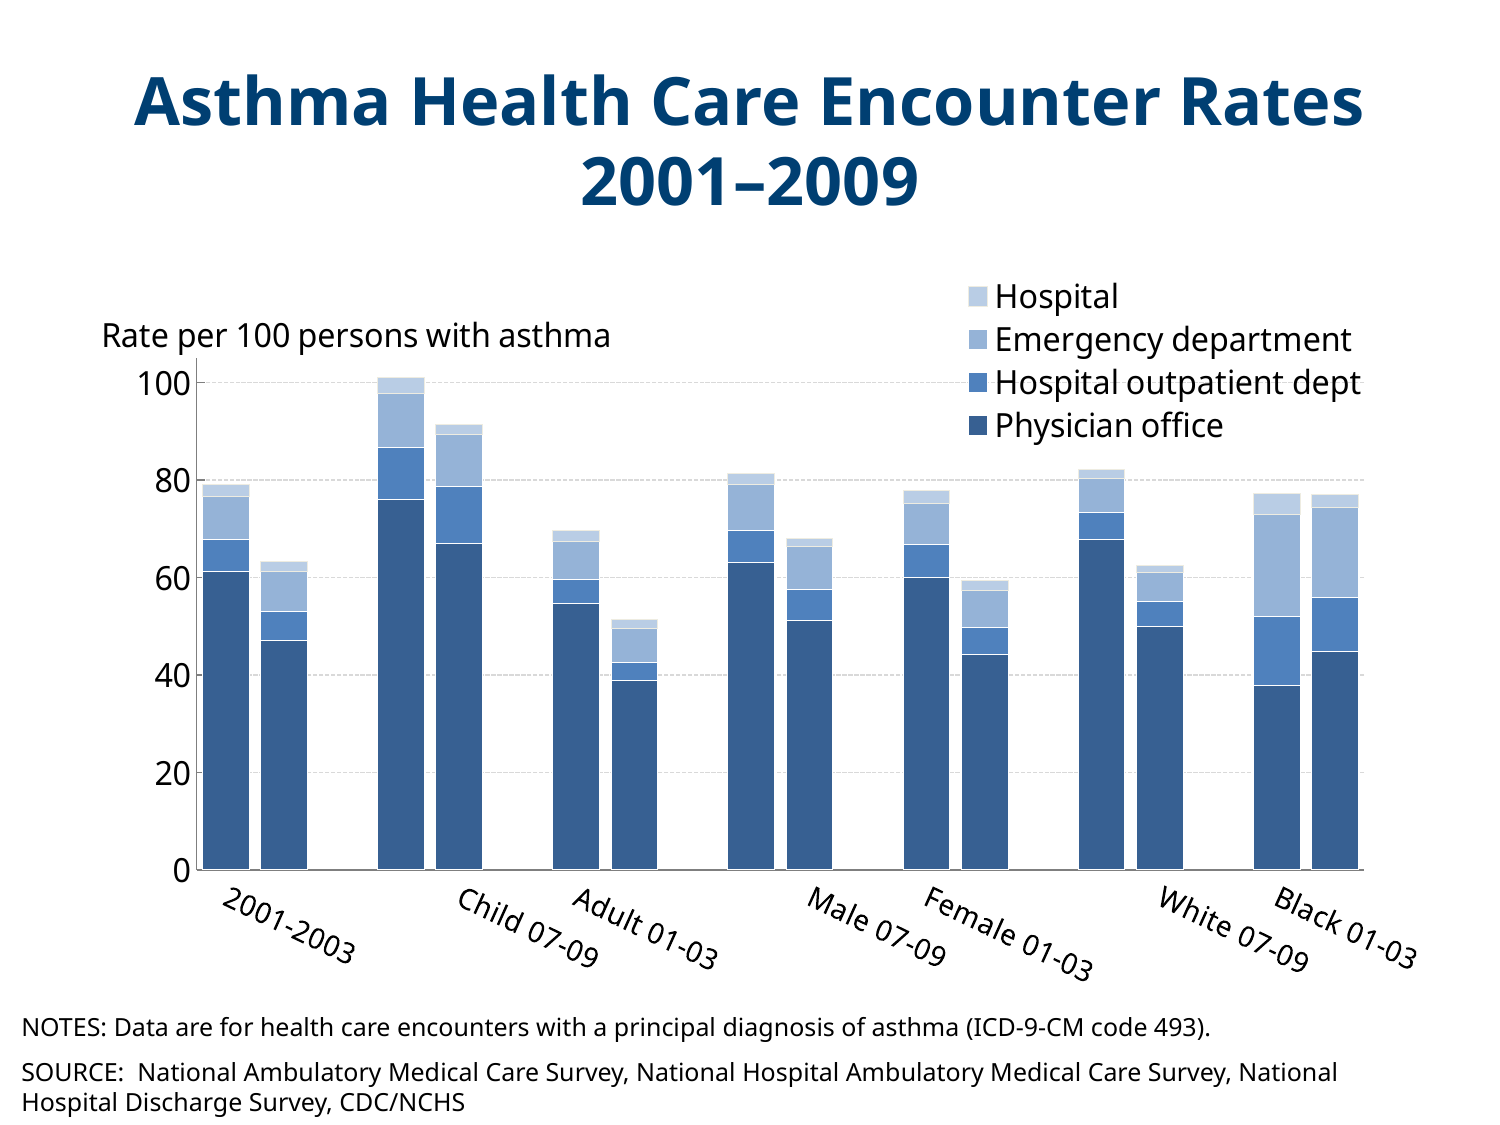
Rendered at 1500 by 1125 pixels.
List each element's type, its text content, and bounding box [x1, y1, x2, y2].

chart [74, 262, 1426, 1006]
title Asthma Health Care Encounter Rates 2001–2009 [75, 45, 1425, 233]
text_box NOTES: Data are for health care encounters with a principal diagnosis of asthma (ICD-9-CM code 493). [6, 1004, 1500, 1050]
text_box SOURCE: National Ambulatory Medical Care Survey, National Hospital Ambulatory Medical Care Survey, National Hospital Discharge Survey, CDC/NCHS [6, 1050, 1438, 1124]
